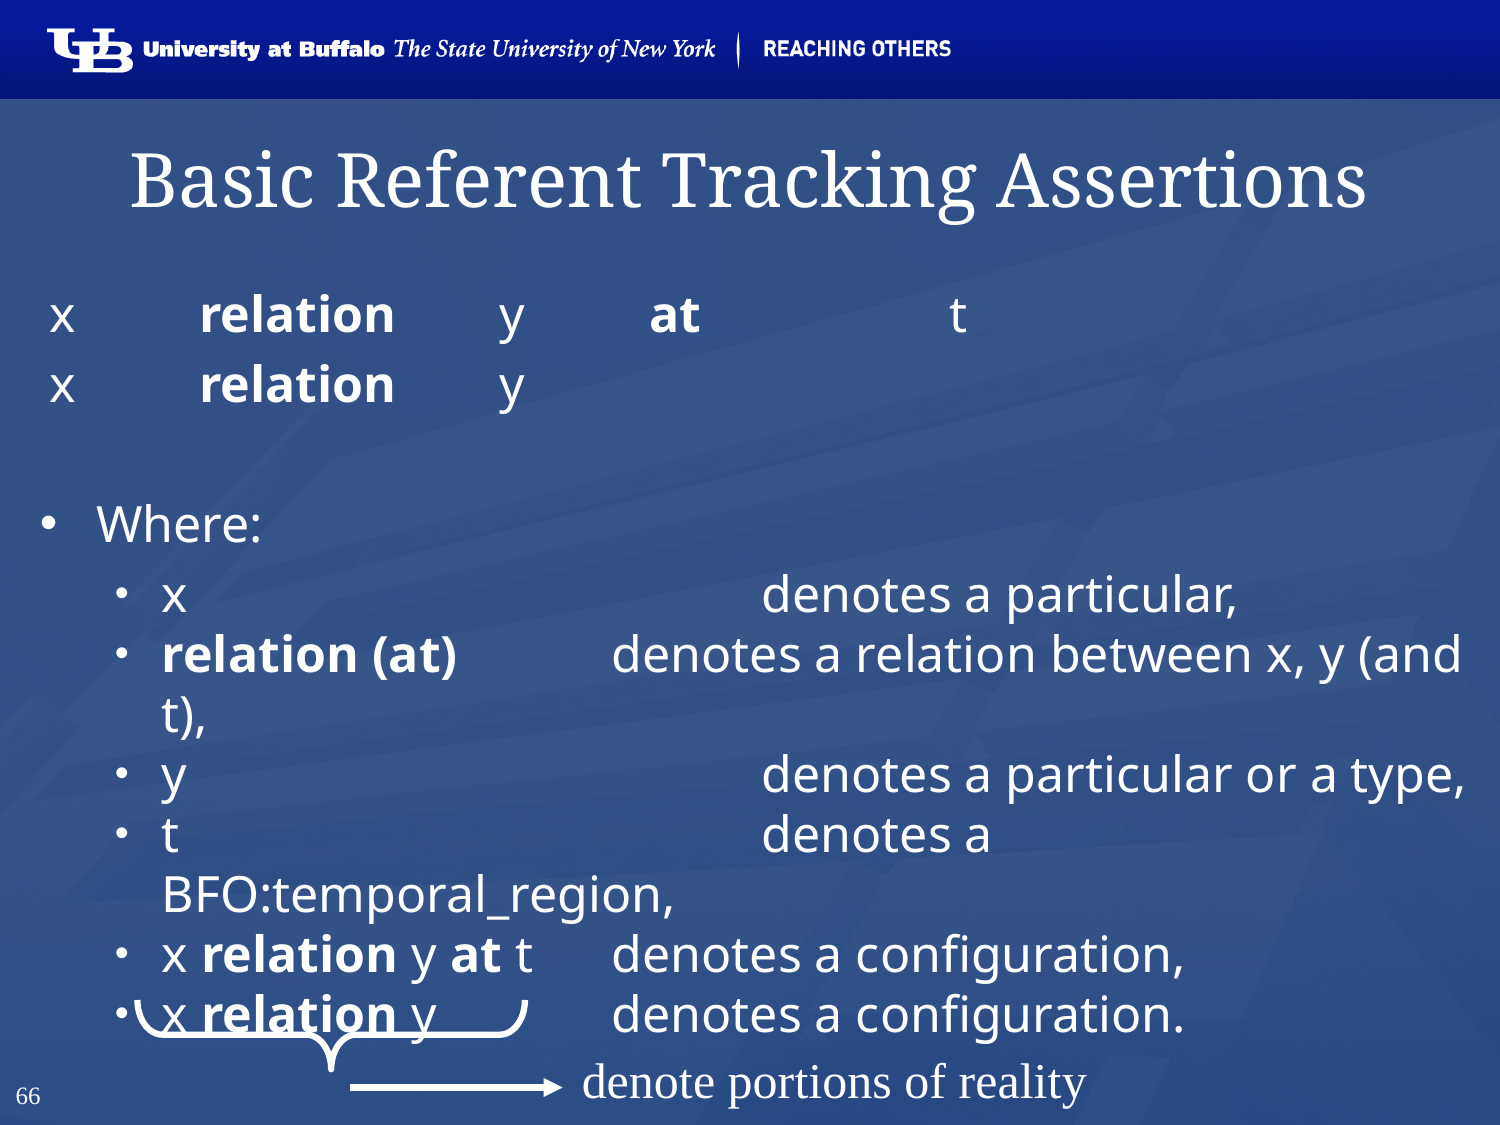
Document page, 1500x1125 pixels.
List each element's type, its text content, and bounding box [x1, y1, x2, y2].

list x relation y at t x relation y Where: x denotes a particular, relation (at) denotes a relation between x, y (and t), y denotes a particular or a type, t denotes a BFO:temporal_region, x relation y at t denotes a configuration, x relation y denotes a configuration. [24, 275, 1488, 1088]
title Basic Referent Tracking Assertions [0, 125, 1500, 250]
slide_number 66 [0, 1064, 75, 1125]
text_box [137, 999, 525, 1070]
picture [0, 0, 1500, 99]
text_box denote portions of reality [567, 1041, 1103, 1116]
